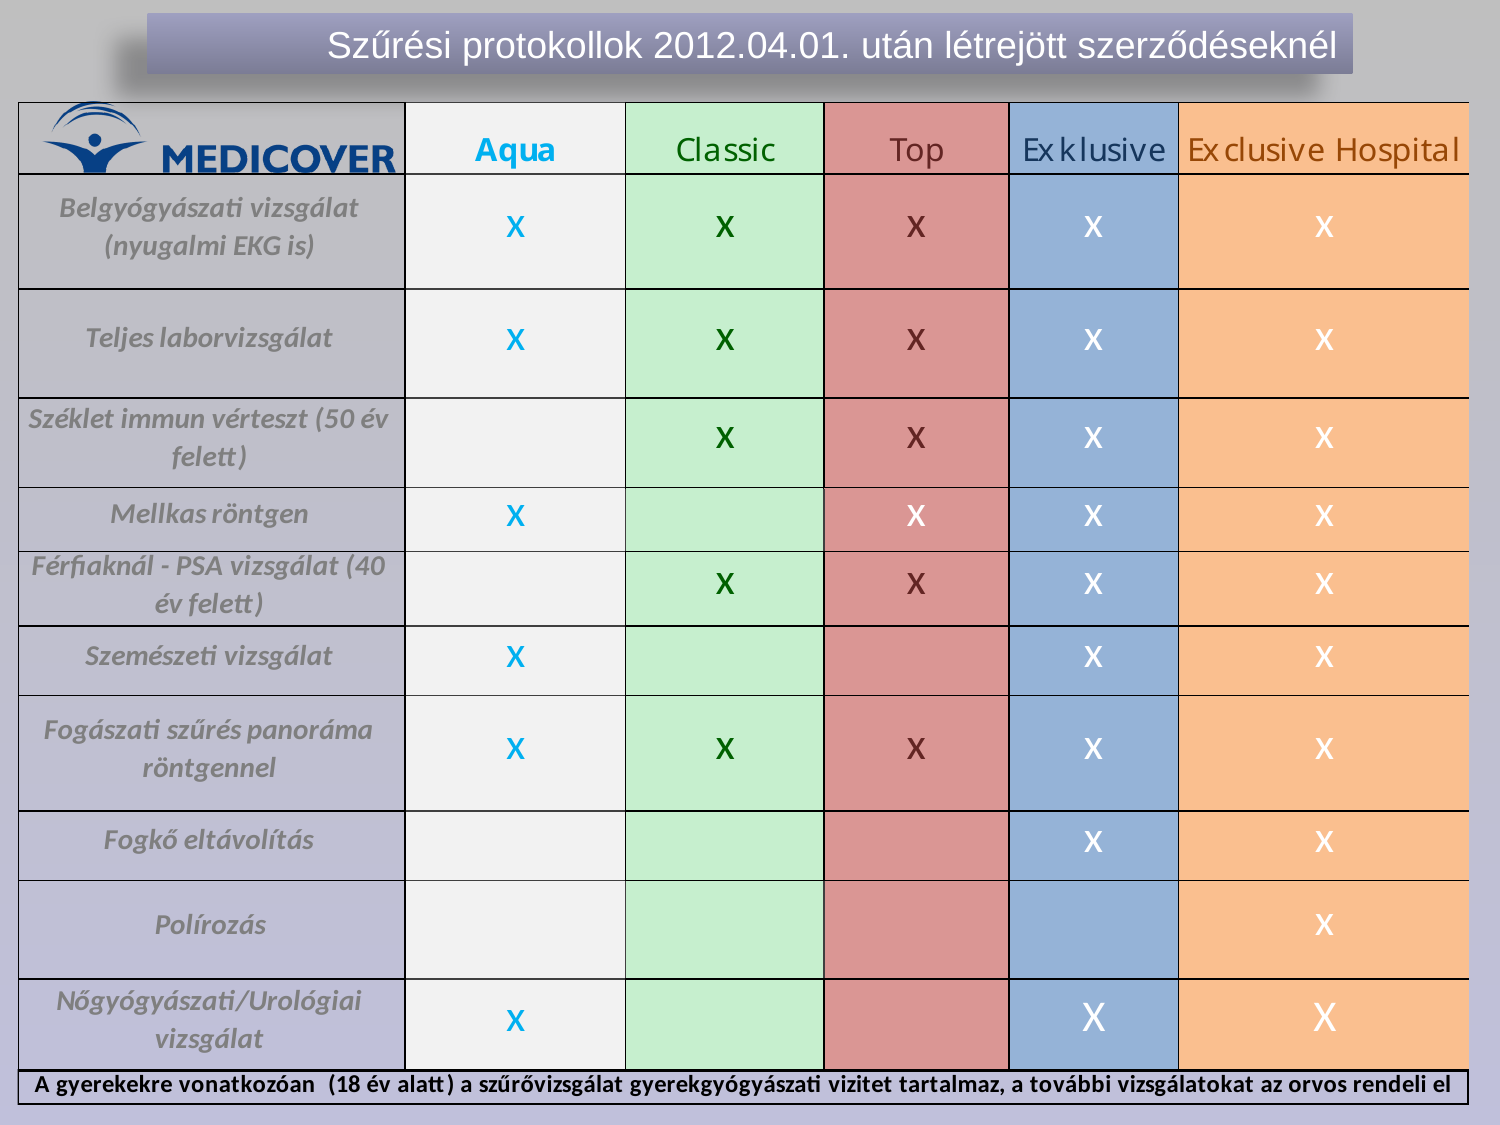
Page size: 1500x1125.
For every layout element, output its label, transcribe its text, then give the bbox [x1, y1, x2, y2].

text_box Szűrési protokollok 2012.04.01. után létrejött szerződéseknél [147, 13, 1353, 74]
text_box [17, 101, 1471, 1107]
